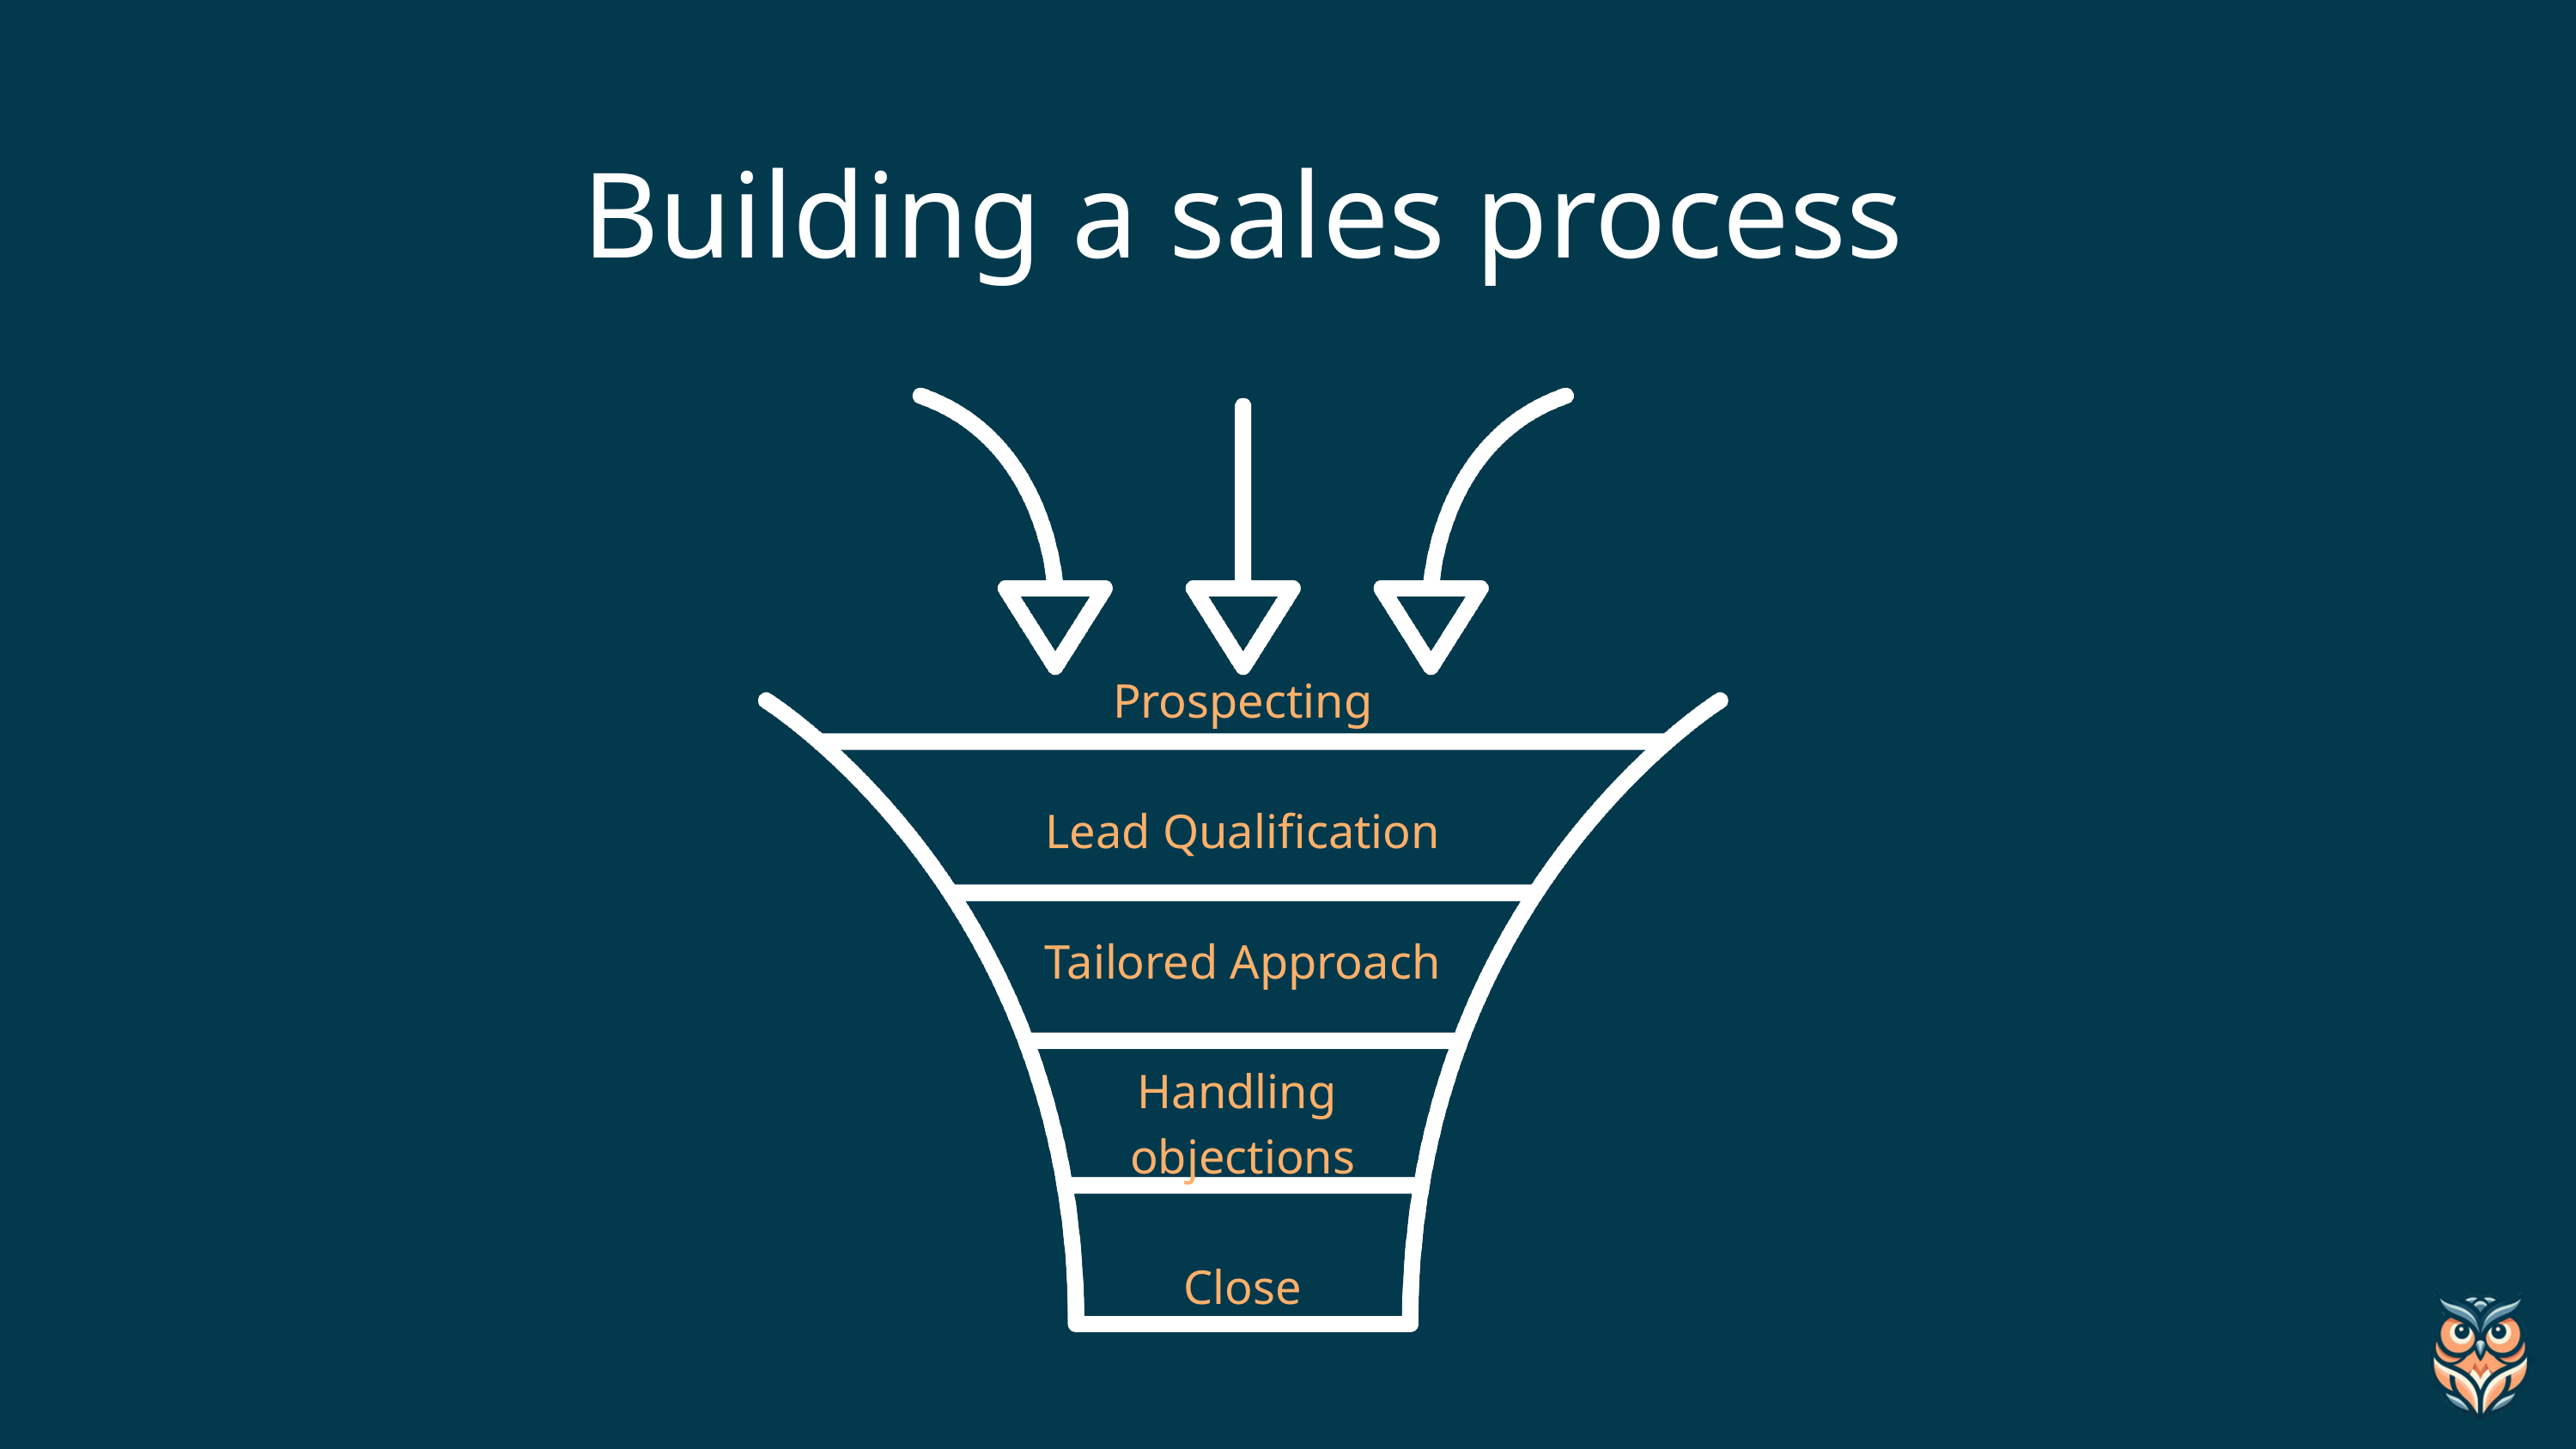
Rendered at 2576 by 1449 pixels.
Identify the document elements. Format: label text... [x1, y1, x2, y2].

text_box Building a sales process [144, 154, 2342, 282]
text_box [756, 386, 1729, 1333]
text_box Prospecting Lead Qualification Tailored Approach Handling objections Close [792, 662, 1694, 1313]
text_box [2388, 1261, 2576, 1449]
